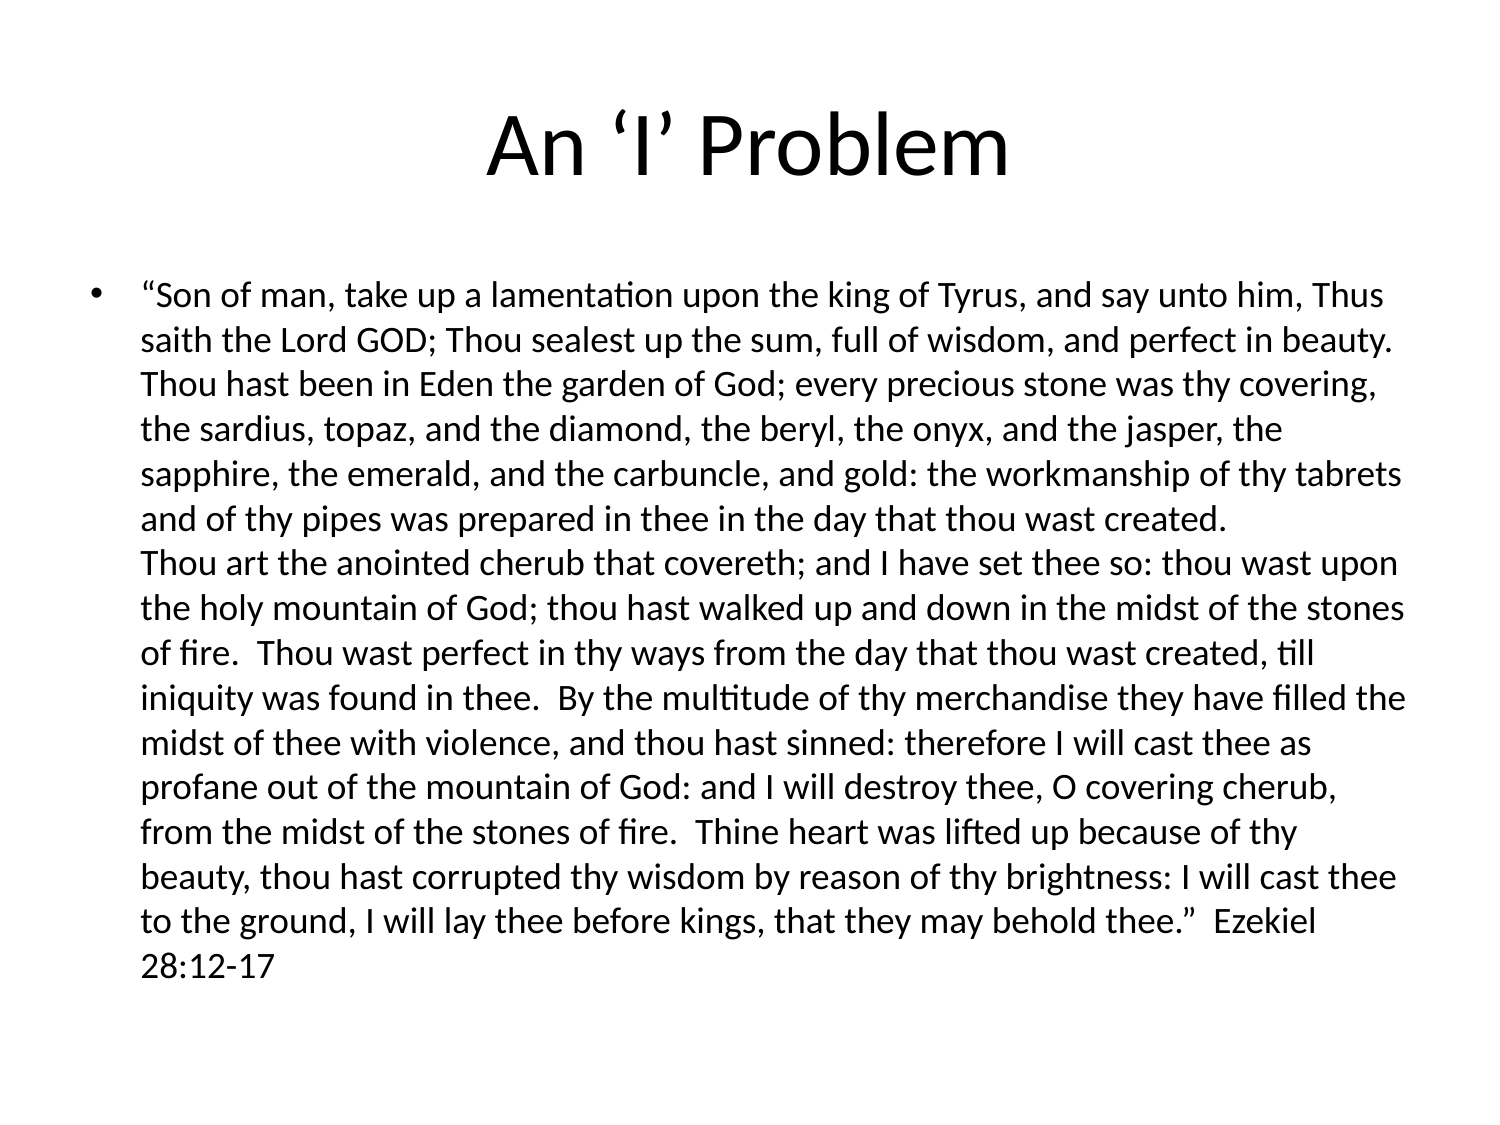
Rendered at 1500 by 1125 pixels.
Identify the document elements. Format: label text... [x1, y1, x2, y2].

list “Son of man, take up a lamentation upon the king of Tyrus, and say unto him, Thus saith the Lord GOD; Thou sealest up the sum, full of wisdom, and perfect in beauty. Thou hast been in Eden the garden of God; every precious stone was thy covering, the sardius, topaz, and the diamond, the beryl, the onyx, and the jasper, the sapphire, the emerald, and the carbuncle, and gold: the workmanship of thy tabrets and of thy pipes was prepared in thee in the day that thou wast created. Thou art the anointed cherub that covereth; and I have set thee so: thou wast upon the holy mountain of God; thou hast walked up and down in the midst of the stones of fire. Thou wast perfect in thy ways from the day that thou wast created, till iniquity was found in thee. By the multitude of thy merchandise they have filled the midst of thee with violence, and thou hast sinned: therefore I will cast thee as profane out of the mountain of God: and I will destroy thee, O covering cherub, from the midst of the stones of fire. Thine heart was lifted up because of thy beauty, thou hast corrupted thy wisdom by reason of thy brightness: I will cast thee to the ground, I will lay thee before kings, that they may behold thee.” Ezekiel 28:12-17 [75, 262, 1425, 1005]
title An ‘I’ Problem [75, 45, 1425, 233]
